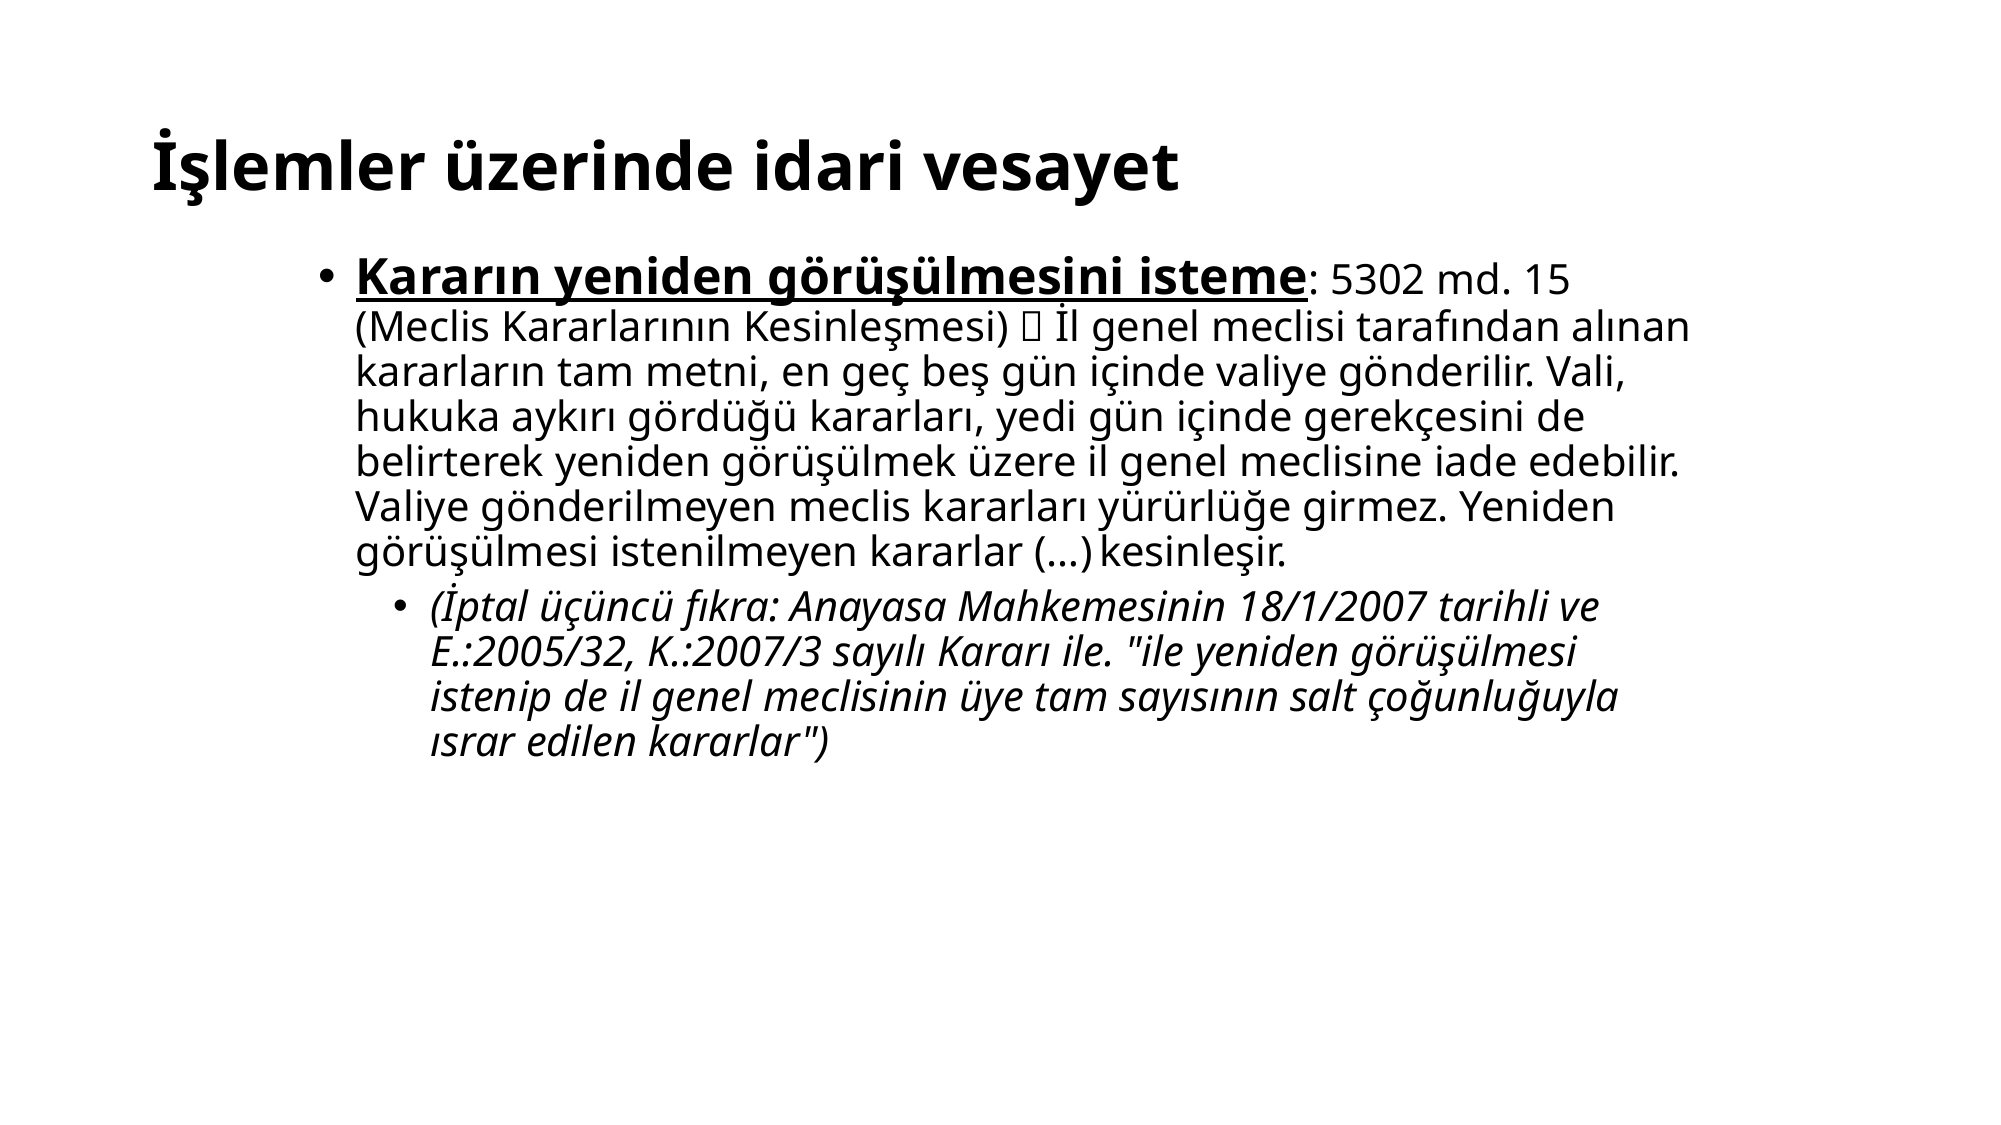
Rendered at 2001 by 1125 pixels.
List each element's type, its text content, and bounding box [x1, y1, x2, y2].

list Kararın yeniden görüşülmesini isteme: 5302 md. 15 (Meclis Kararlarının Kesinleşmesi)  İl genel meclisi tarafından alınan kararların tam metni, en geç beş gün içinde valiye gönderilir. Vali, hukuka aykırı gördüğü kararları, yedi gün içinde gerekçesini de belirterek yeniden görüşülmek üzere il genel meclisine iade edebilir. Valiye gönderilmeyen meclis kararları yürürlüğe girmez. Yeniden görüşülmesi istenilmeyen kararlar (…) kesinleşir. (İptal üçüncü fıkra: Anayasa Mahkemesinin 18/1/2007 tarihli ve E.:2005/32, K.:2007/3 sayılı Kararı ile. "ile yeniden görüşülmesi istenip de il genel meclisinin üye tam sayısının salt çoğunluğuyla ısrar edilen kararlar") [303, 243, 1709, 1083]
title İşlemler üzerinde idari vesayet [137, 59, 1863, 278]
